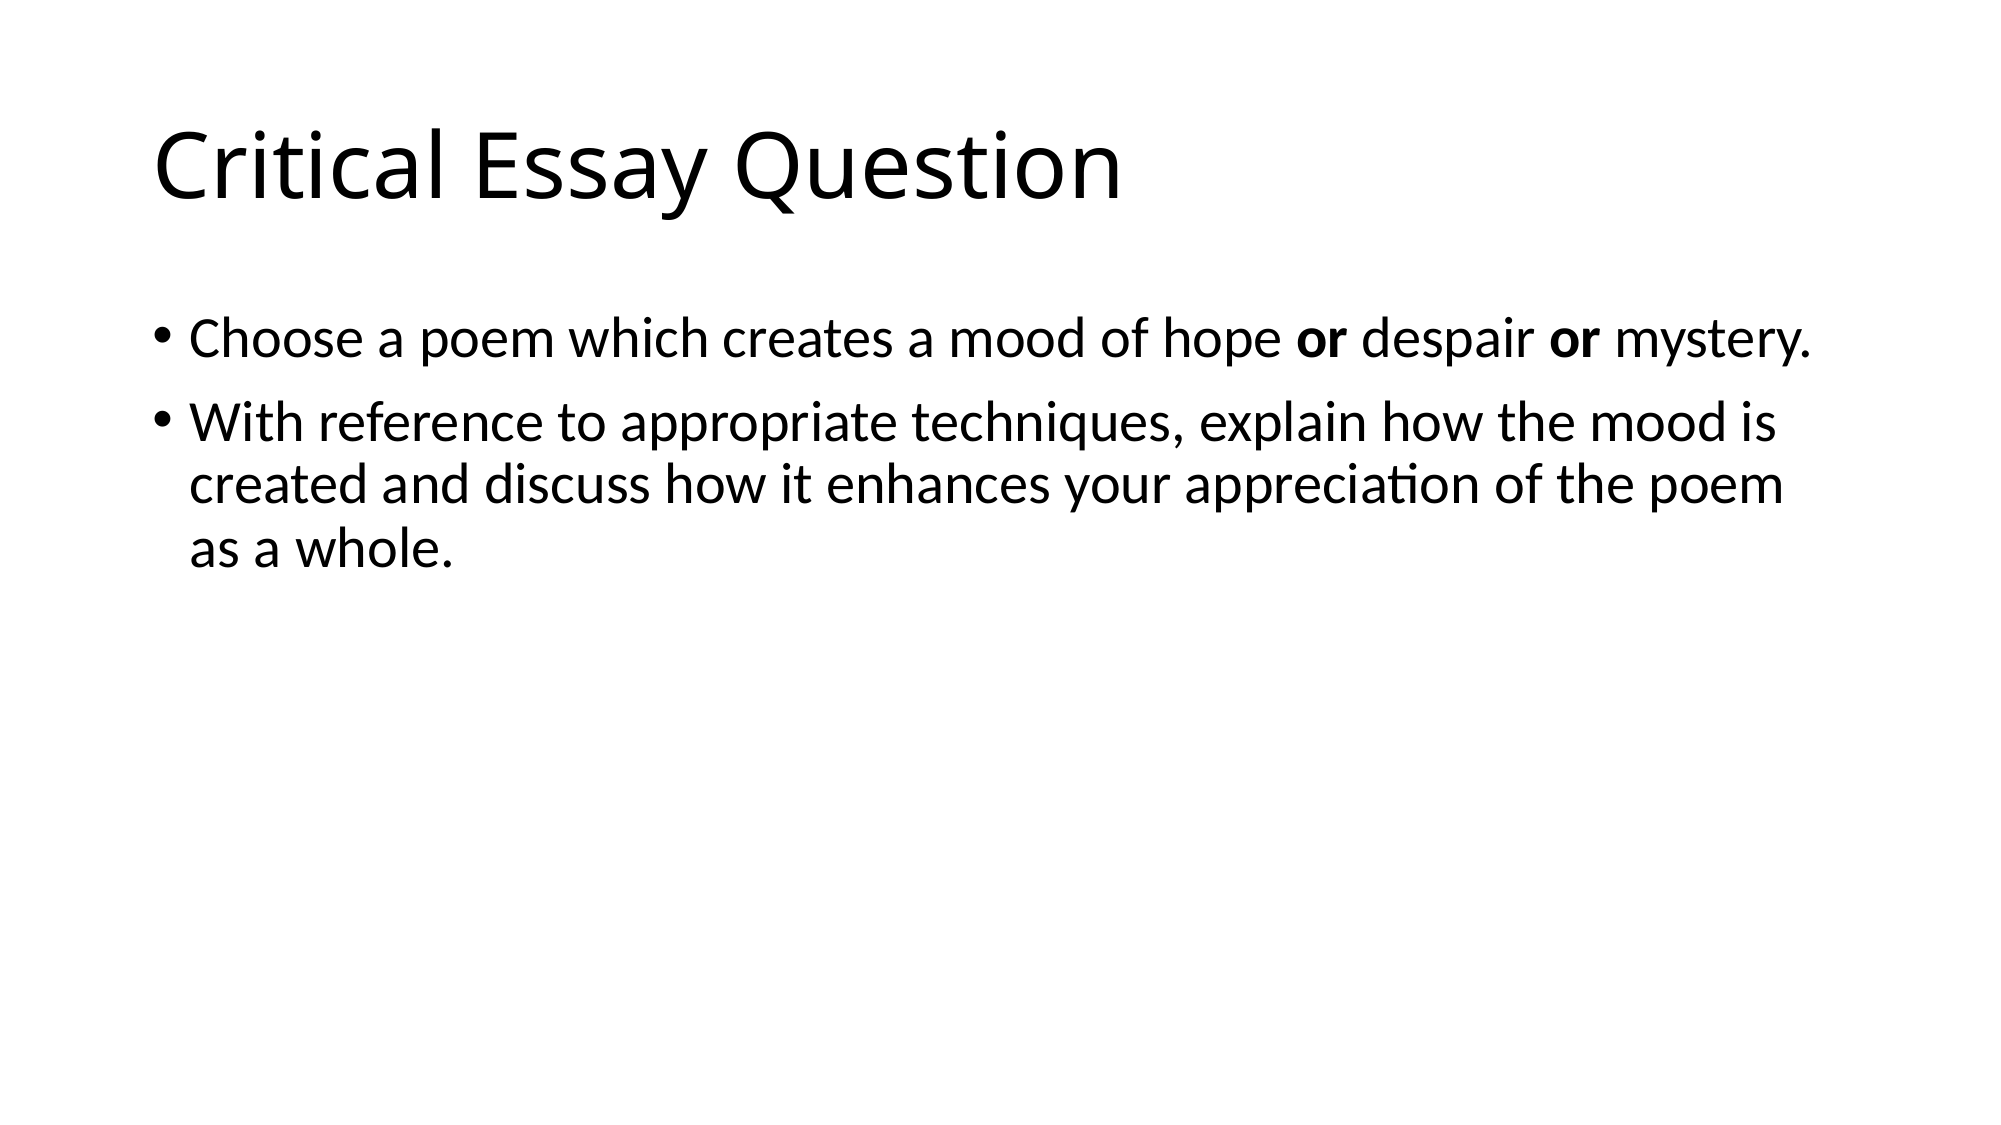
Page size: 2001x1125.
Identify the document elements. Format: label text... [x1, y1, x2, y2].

title Critical Essay Question [137, 59, 1863, 278]
list Choose a poem which creates a mood of hope or despair or mystery. With reference to appropriate techniques, explain how the mood is created and discuss how it enhances your appreciation of the poem as a whole. [137, 299, 1863, 1014]
